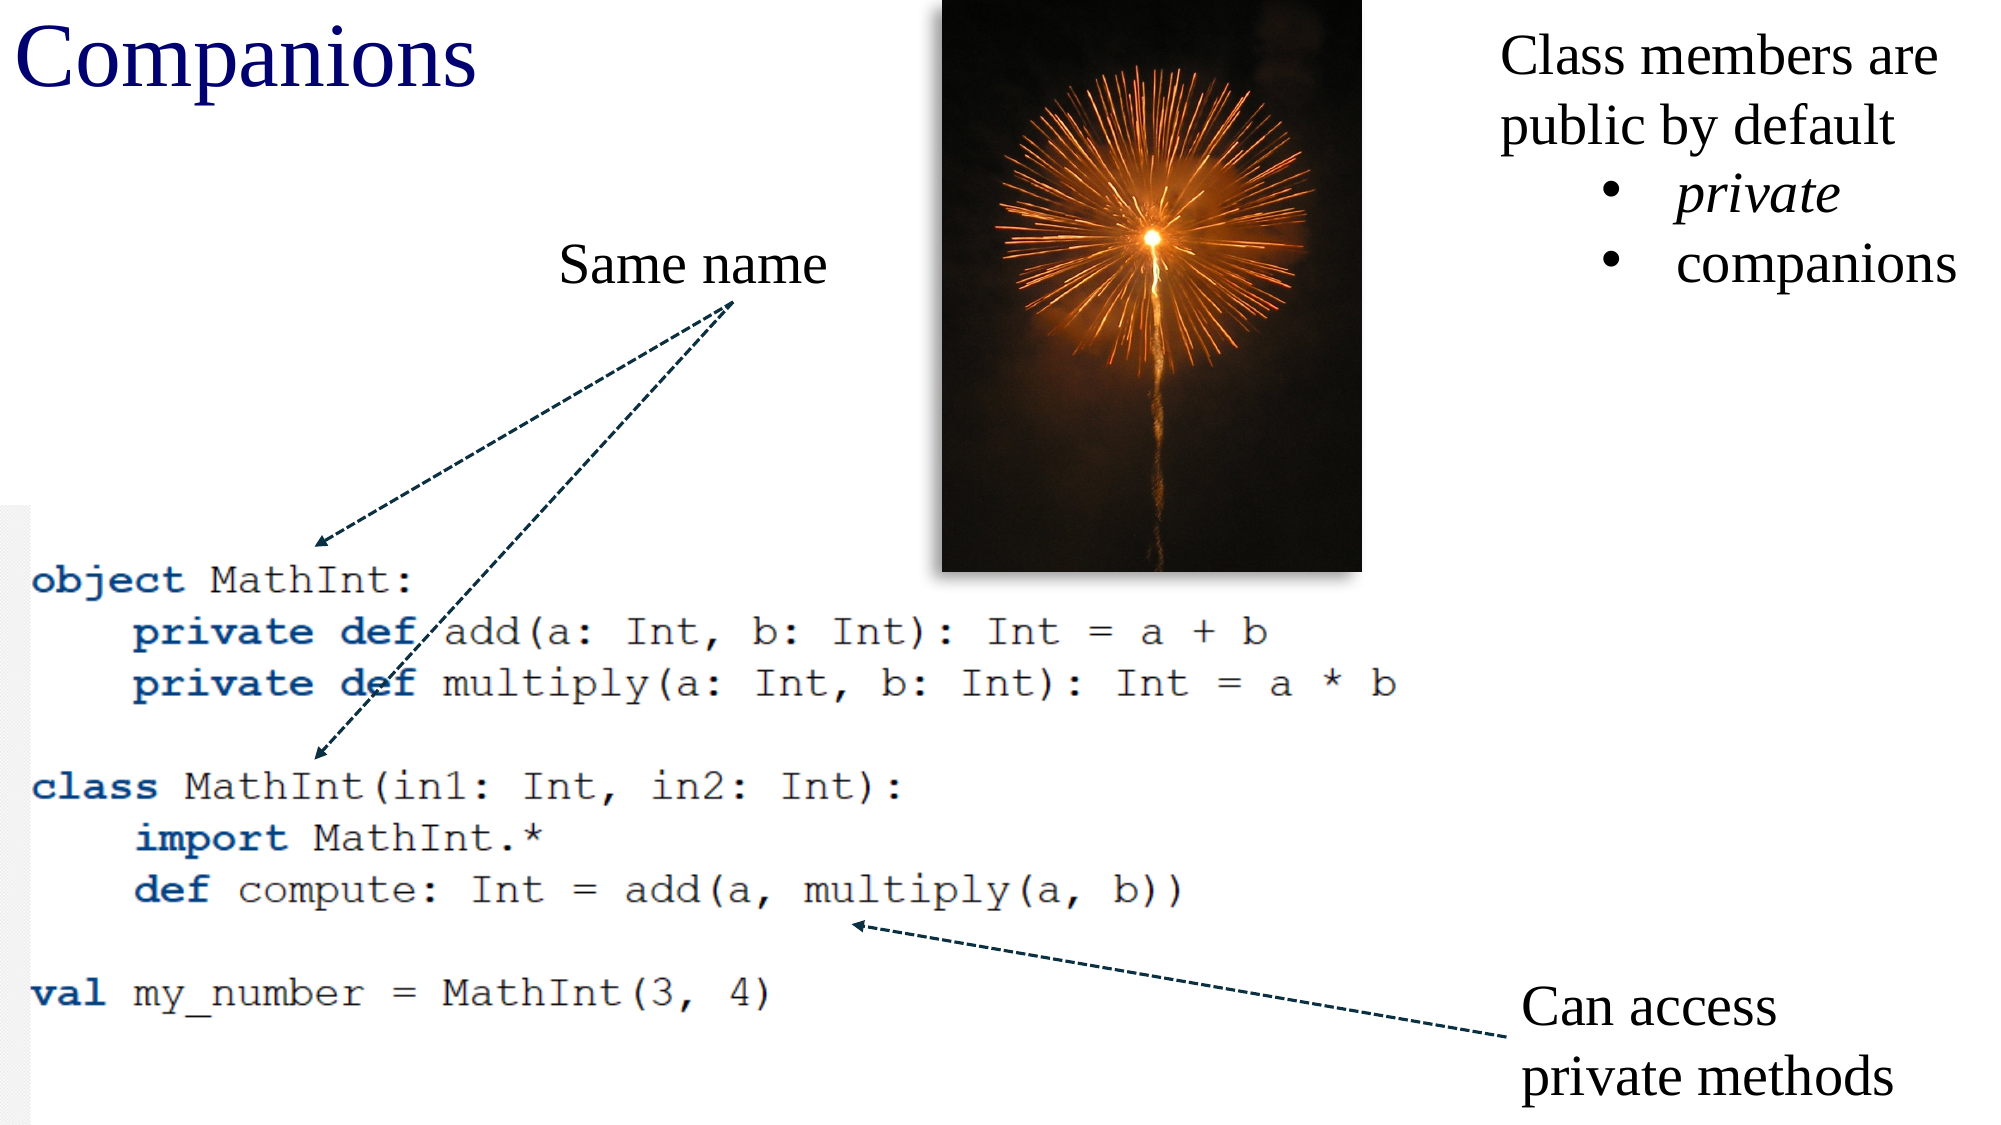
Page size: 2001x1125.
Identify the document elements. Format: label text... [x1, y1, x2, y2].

text_box Companions [0, 0, 515, 134]
text_box Class members are public by default [1485, 8, 1977, 164]
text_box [313, 302, 734, 761]
text_box Can access private methods [1542, 959, 1959, 1115]
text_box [851, 923, 1507, 1039]
text_box Same name [543, 217, 922, 303]
text_box private companions [1586, 146, 2000, 302]
picture [0, 0, 1542, 1125]
